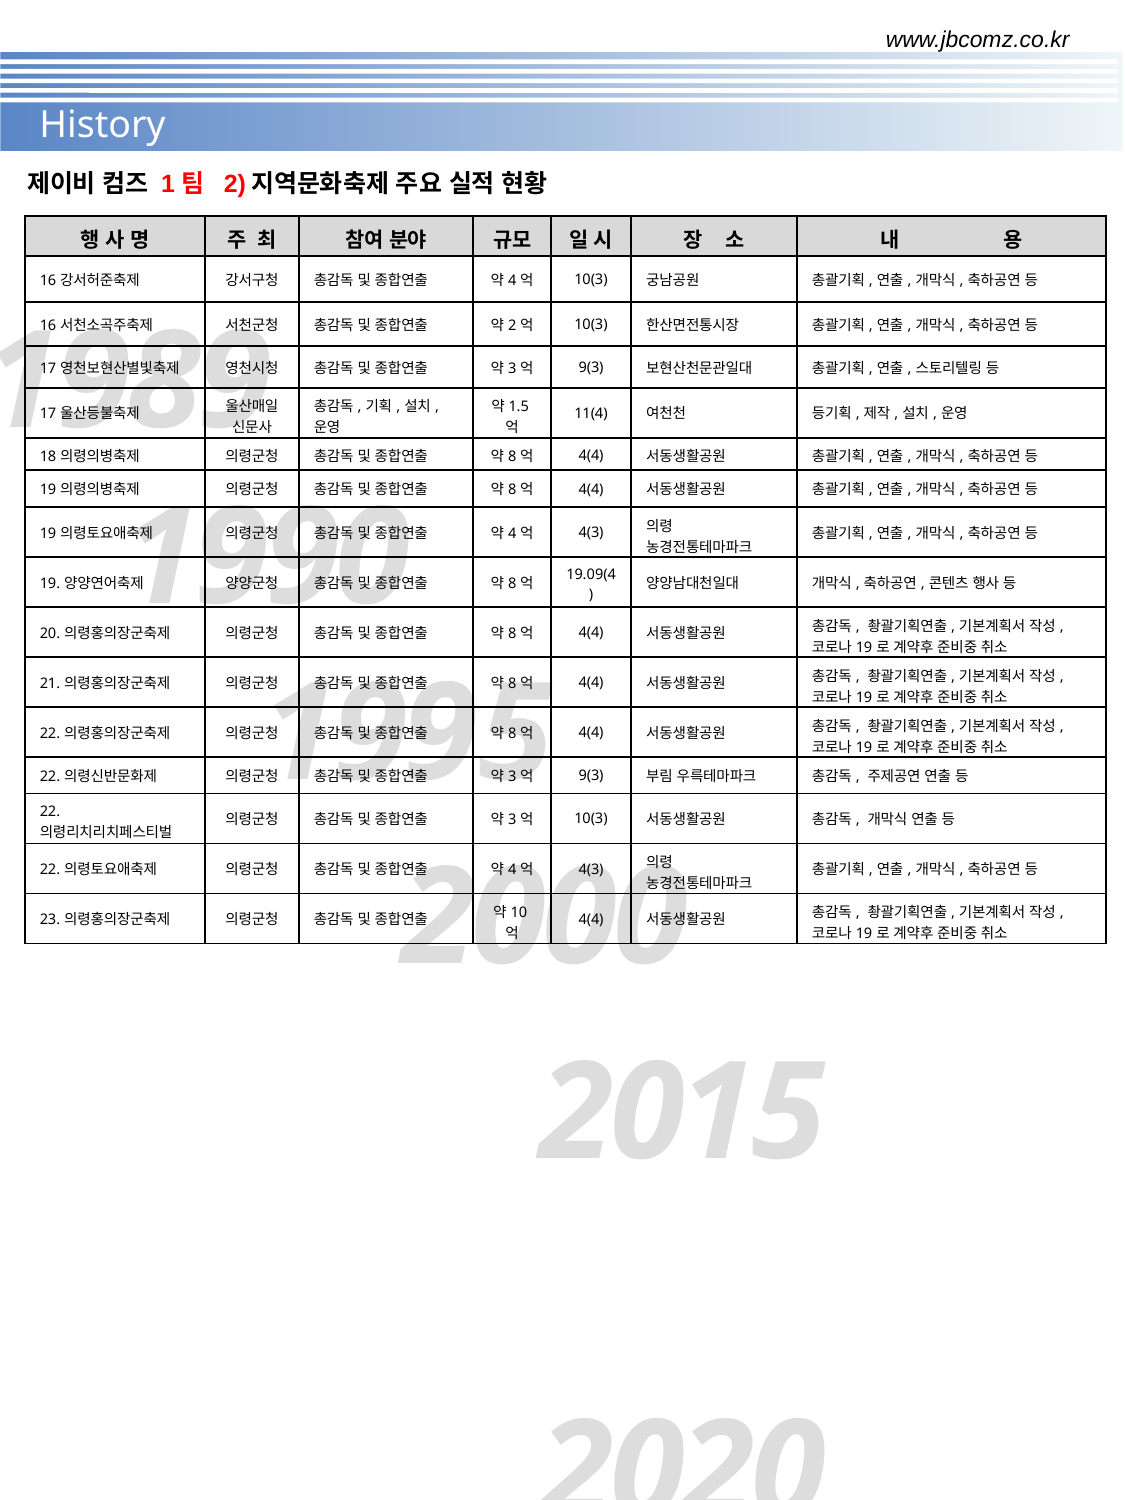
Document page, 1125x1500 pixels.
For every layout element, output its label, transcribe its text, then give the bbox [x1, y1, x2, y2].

table_cell 19의령토요애축제 [26, 508, 204, 556]
table_cell 서동생활공원 [632, 658, 796, 706]
table_cell 궁남공원 [632, 257, 796, 301]
table_cell 의령군청 [206, 708, 298, 756]
table_cell 총감독 및 종합연출 [300, 471, 472, 506]
table_cell 총감독, 촹괄기획연출,기본계획서 작성, 코로나19로 계약후 준비중 취소 [798, 608, 1105, 656]
table_cell 총감독, 주제공연 연출 등 [798, 758, 1105, 793]
table_cell 약8억 [474, 608, 550, 656]
table_cell 약1.5억 [474, 389, 550, 437]
table_cell 약2억 [474, 303, 550, 345]
table_cell 보현산천문관일대 [632, 347, 796, 387]
table_cell 총괄기획,연출,개막식,축하공연 등 [798, 303, 1105, 345]
table_cell 약3억 [474, 347, 550, 387]
table_cell 총감독 및 종합연출 [300, 558, 472, 606]
table_cell 부림 우륵테마파크 [632, 758, 796, 793]
table_cell 양양군청 [206, 558, 298, 606]
table_cell 18의령의병축제 [26, 439, 204, 469]
table_cell 총감독 및 종합연출 [300, 794, 472, 843]
table_cell 서동생활공원 [632, 471, 796, 506]
table_cell 4(4) [552, 894, 630, 943]
table_cell 22.의령홍의장군축제 [26, 708, 204, 756]
table_cell 의령군청 [206, 758, 298, 793]
table_header 행 사 명 [26, 217, 204, 255]
table_cell 여천천 [632, 389, 796, 437]
table_cell 4(4) [552, 658, 630, 706]
table_cell 19.양양연어축제 [26, 558, 204, 606]
table_cell 약3억 [474, 758, 550, 793]
table_cell 20.의령홍의장군축제 [26, 608, 204, 656]
table_cell 총감독, 촹괄기획연출,기본계획서 작성, 코로나19로 계약후 준비중 취소 [798, 708, 1105, 756]
table_cell 서동생활공원 [632, 608, 796, 656]
table_cell 10(3) [552, 257, 630, 301]
text_box 1989 1990 1995 2000 2015 2020 [0, 276, 1125, 1500]
table_cell 의령군청 [206, 471, 298, 506]
table_cell 총괄기획,연출,개막식,축하공연 등 [798, 257, 1105, 301]
table_cell 등기획,제작,설치,운영 [798, 389, 1105, 437]
table_cell 총감독 및 종합연출 [300, 439, 472, 469]
table_cell 10(3) [552, 303, 630, 345]
table_cell 9(3) [552, 347, 630, 387]
table_cell 강서구청 [206, 257, 298, 301]
table_header 참여 분야 [300, 217, 472, 255]
table_cell 총감독,기획,설치,운영 [300, 389, 472, 437]
table_cell 총괄기획,연출,스토리텔링 등 [798, 347, 1105, 387]
table_cell 총감독 및 종합연출 [300, 844, 472, 893]
table_cell 11(4) [552, 389, 630, 437]
table_cell 4(4) [552, 471, 630, 506]
table_cell 의령군청 [206, 608, 298, 656]
table_cell 19.09(4) [552, 558, 630, 606]
table_header 주 최 [206, 217, 298, 255]
table_cell 21.의령홍의장군축제 [26, 658, 204, 706]
table_cell 4(4) [552, 708, 630, 756]
table_cell 4(4) [552, 608, 630, 656]
table_cell 총감독 및 종합연출 [300, 894, 472, 943]
text_box 제이비 컴즈 1팀 2)지역문화축제 주요 실적 현황 [25, 165, 672, 197]
table_cell 의령군청 [206, 844, 298, 893]
table_cell 23.의령홍의장군축제 [26, 894, 204, 943]
table_cell 총감독 및 종합연출 [300, 347, 472, 387]
table_header 일 시 [552, 217, 630, 255]
table_cell 서동생활공원 [632, 894, 796, 943]
table_header 규모 [474, 217, 550, 255]
table_cell 총감독, 촹괄기획연출,기본계획서 작성, 코로나19로 계약후 준비중 취소 [798, 658, 1105, 706]
table_cell 의령 농경전통테마파크 [632, 844, 796, 893]
table_cell 약4억 [474, 844, 550, 893]
table_cell 의령군청 [206, 658, 298, 706]
table_cell 4(3) [552, 844, 630, 893]
table_cell 약8억 [474, 708, 550, 756]
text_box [0, 51, 1124, 154]
table_cell 의령 농경전통테마파크 [632, 508, 796, 556]
table_cell 16강서허준축제 [26, 257, 204, 301]
table_cell 울산매일신문사 [206, 389, 298, 437]
table_cell 의령군청 [206, 894, 298, 943]
text_box www.jbcomz.co.kr [871, 17, 1094, 50]
table_cell 의령군청 [206, 439, 298, 469]
table_cell 17울산등불축제 [26, 389, 204, 437]
table_cell 약10억 [474, 894, 550, 943]
table_cell 약8억 [474, 439, 550, 469]
table_header 내 용 [798, 217, 1105, 255]
table_header 장 소 [632, 217, 796, 255]
table_cell 약3억 [474, 794, 550, 843]
table_cell 9(3) [552, 758, 630, 793]
table_cell 총감독 및 종합연출 [300, 758, 472, 793]
table_cell 약4억 [474, 257, 550, 301]
table_cell 총괄기획,연출,개막식,축하공연 등 [798, 844, 1105, 893]
table_cell 총감독 및 종합연출 [300, 257, 472, 301]
table_cell 22.의령신반문화제 [26, 758, 204, 793]
table_cell 약8억 [474, 558, 550, 606]
table_cell 약4억 [474, 508, 550, 556]
table_cell 총감독 및 종합연출 [300, 303, 472, 345]
table_cell 총괄기획,연출,개막식,축하공연 등 [798, 508, 1105, 556]
table_cell 총감독 및 종합연출 [300, 608, 472, 656]
table_cell 서천군청 [206, 303, 298, 345]
table_cell 4(3) [552, 508, 630, 556]
table_cell 10(3) [552, 794, 630, 843]
table_cell 의령군청 [206, 508, 298, 556]
table_cell 총감독, 개막식 연출 등 [798, 794, 1105, 843]
table_cell 17영천보현산별빛축제 [26, 347, 204, 387]
table_cell 총괄기획,연출,개막식,축하공연 등 [798, 471, 1105, 506]
table_cell 총감독 및 종합연출 [300, 708, 472, 756]
table_cell 의령군청 [206, 794, 298, 843]
table_cell 4(4) [552, 439, 630, 469]
table_cell 개막식,축하공연,콘텐츠 행사 등 [798, 558, 1105, 606]
table_cell 16서천소곡주축제 [26, 303, 204, 345]
table_cell 22.의령토요애축제 [26, 844, 204, 893]
table_cell 19의령의병축제 [26, 471, 204, 506]
table_cell 한산면전통시장 [632, 303, 796, 345]
table_cell 총괄기획,연출,개막식,축하공연 등 [798, 439, 1105, 469]
table_cell 22.의령리치리치페스티벌 [26, 794, 204, 843]
table_cell 약8억 [474, 471, 550, 506]
table_cell 약8억 [474, 658, 550, 706]
table_cell 영천시청 [206, 347, 298, 387]
table_cell 총감독, 촹괄기획연출,기본계획서 작성, 코로나19로 계약후 준비중 취소 [798, 894, 1105, 943]
table_cell 서동생활공원 [632, 708, 796, 756]
table_cell 총감독 및 종합연출 [300, 658, 472, 706]
table_cell 서동생활공원 [632, 794, 796, 843]
table_cell 양양남대천일대 [632, 558, 796, 606]
table_cell 총감독 및 종합연출 [300, 508, 472, 556]
table_cell 서동생활공원 [632, 439, 796, 469]
